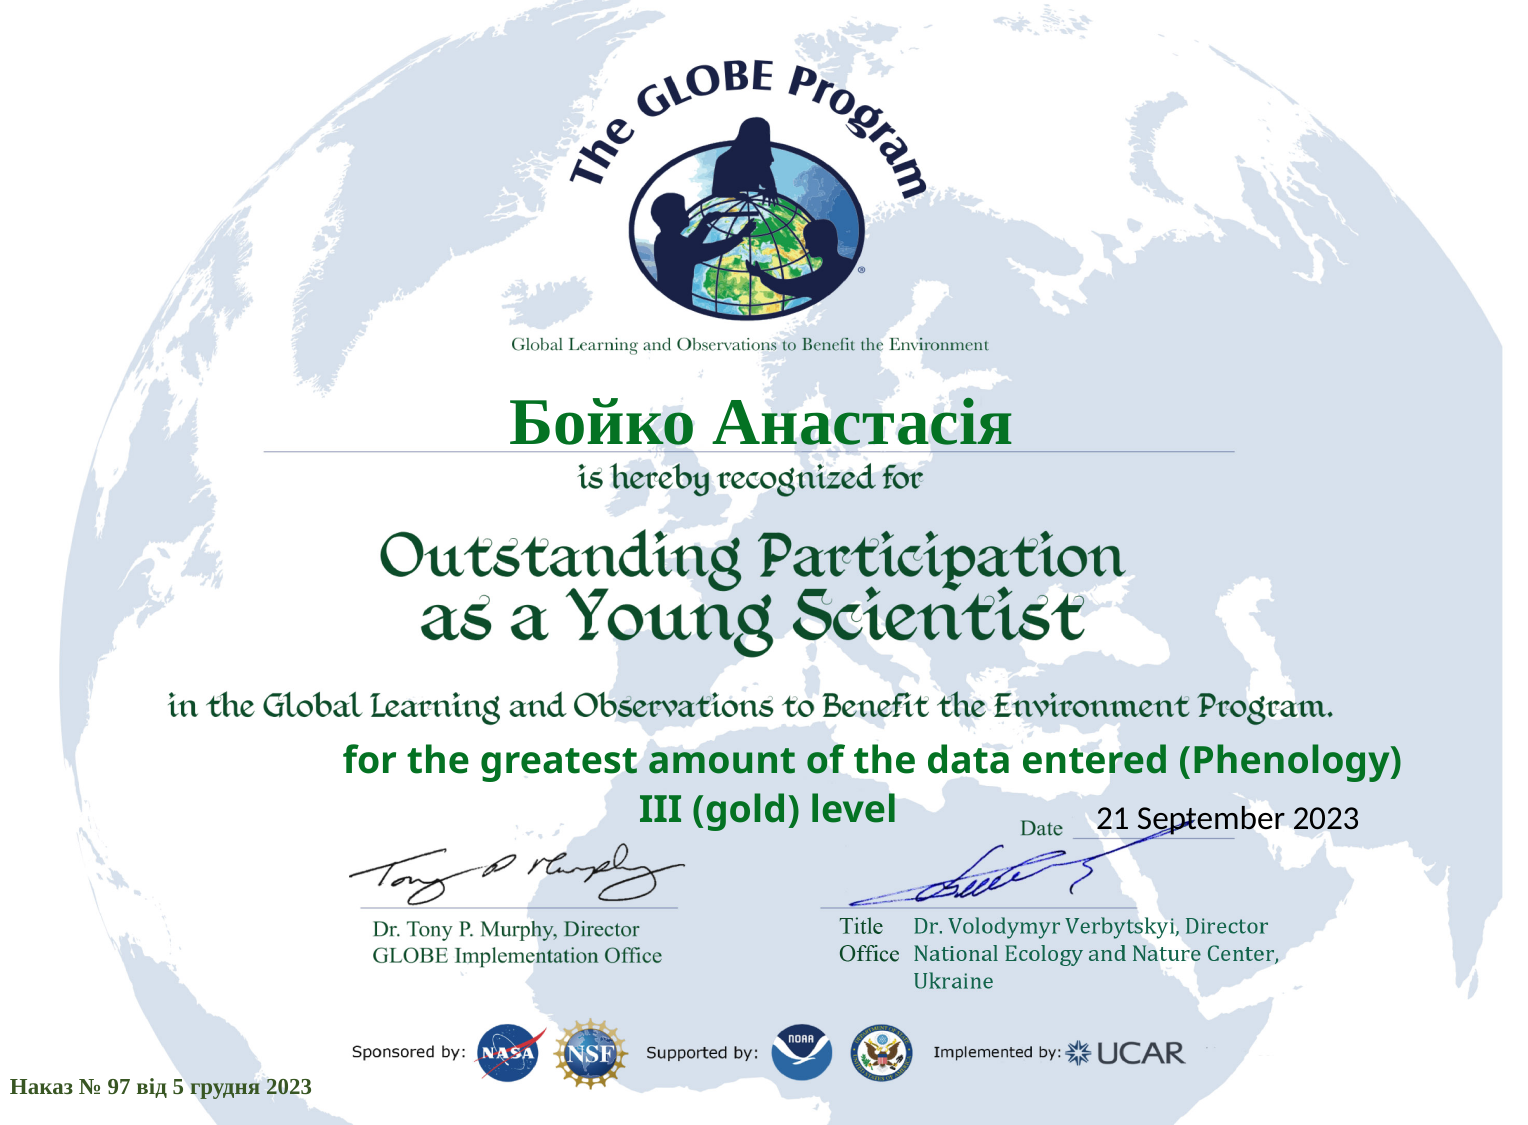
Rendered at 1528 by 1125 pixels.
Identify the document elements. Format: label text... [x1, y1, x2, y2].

text_box ІІІ (gold) level [624, 789, 996, 837]
text_box for the greatest amount of the data entered (Phenology) [327, 728, 1479, 789]
text_box Наказ № 97 від 5 грудня 2023 [0, 1064, 349, 1107]
text_box [0, 0, 1526, 1125]
text_box Бойко Анастасія [494, 370, 1466, 466]
text_box 21 September 2023 [1081, 788, 1453, 844]
